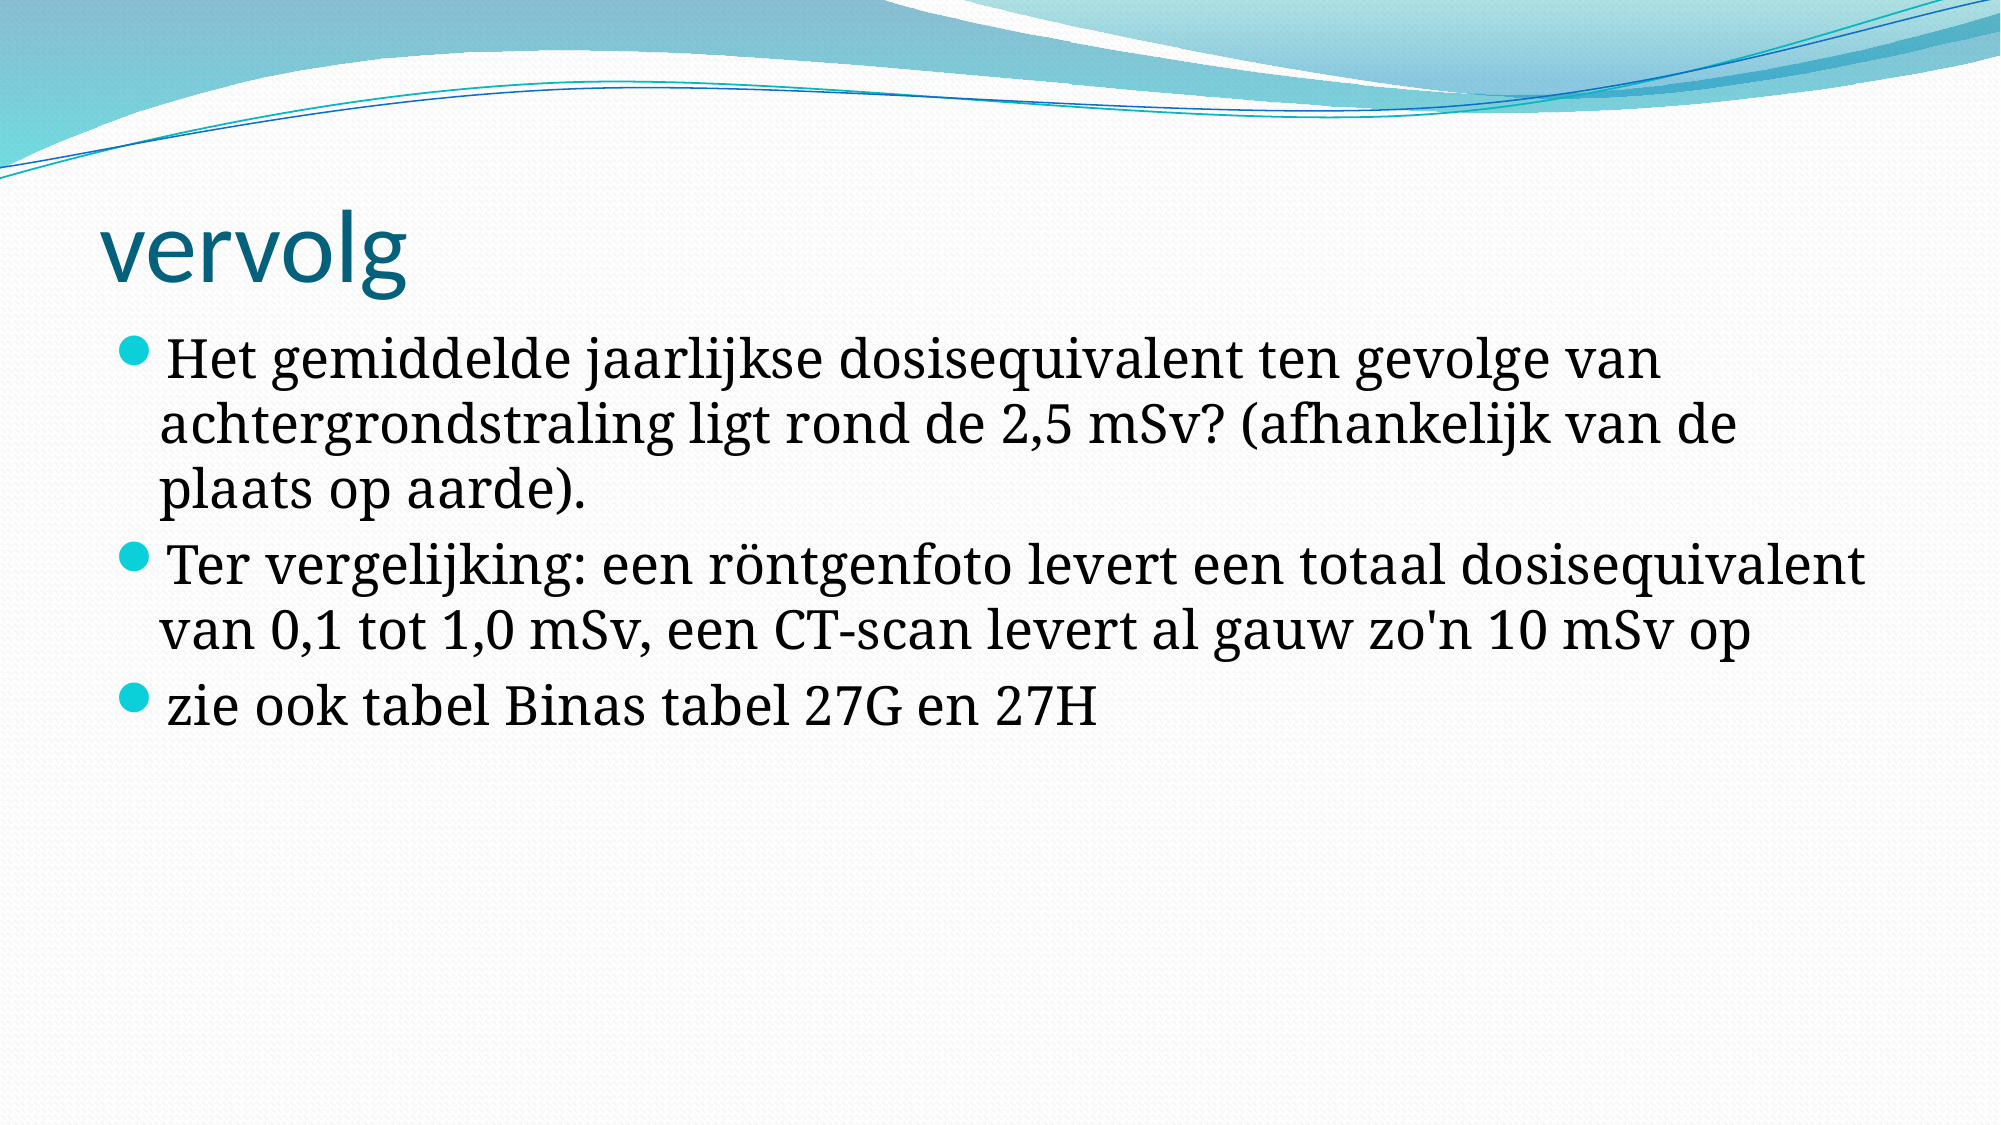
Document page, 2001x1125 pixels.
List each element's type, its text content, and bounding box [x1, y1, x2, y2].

title vervolg [99, 115, 1900, 303]
list Het gemiddelde jaarlijkse dosisequivalent ten gevolge van achtergrondstraling ligt rond de 2,5 mSv? (afhankelijk van de plaats op aarde). Ter vergelijking: een röntgenfoto levert een totaal dosisequivalent van 0,1 tot 1,0 mSv, een CT-scan levert al gauw zo'n 10 mSv op zie ook tabel Binas tabel 27G en 27H [99, 317, 1900, 1038]
